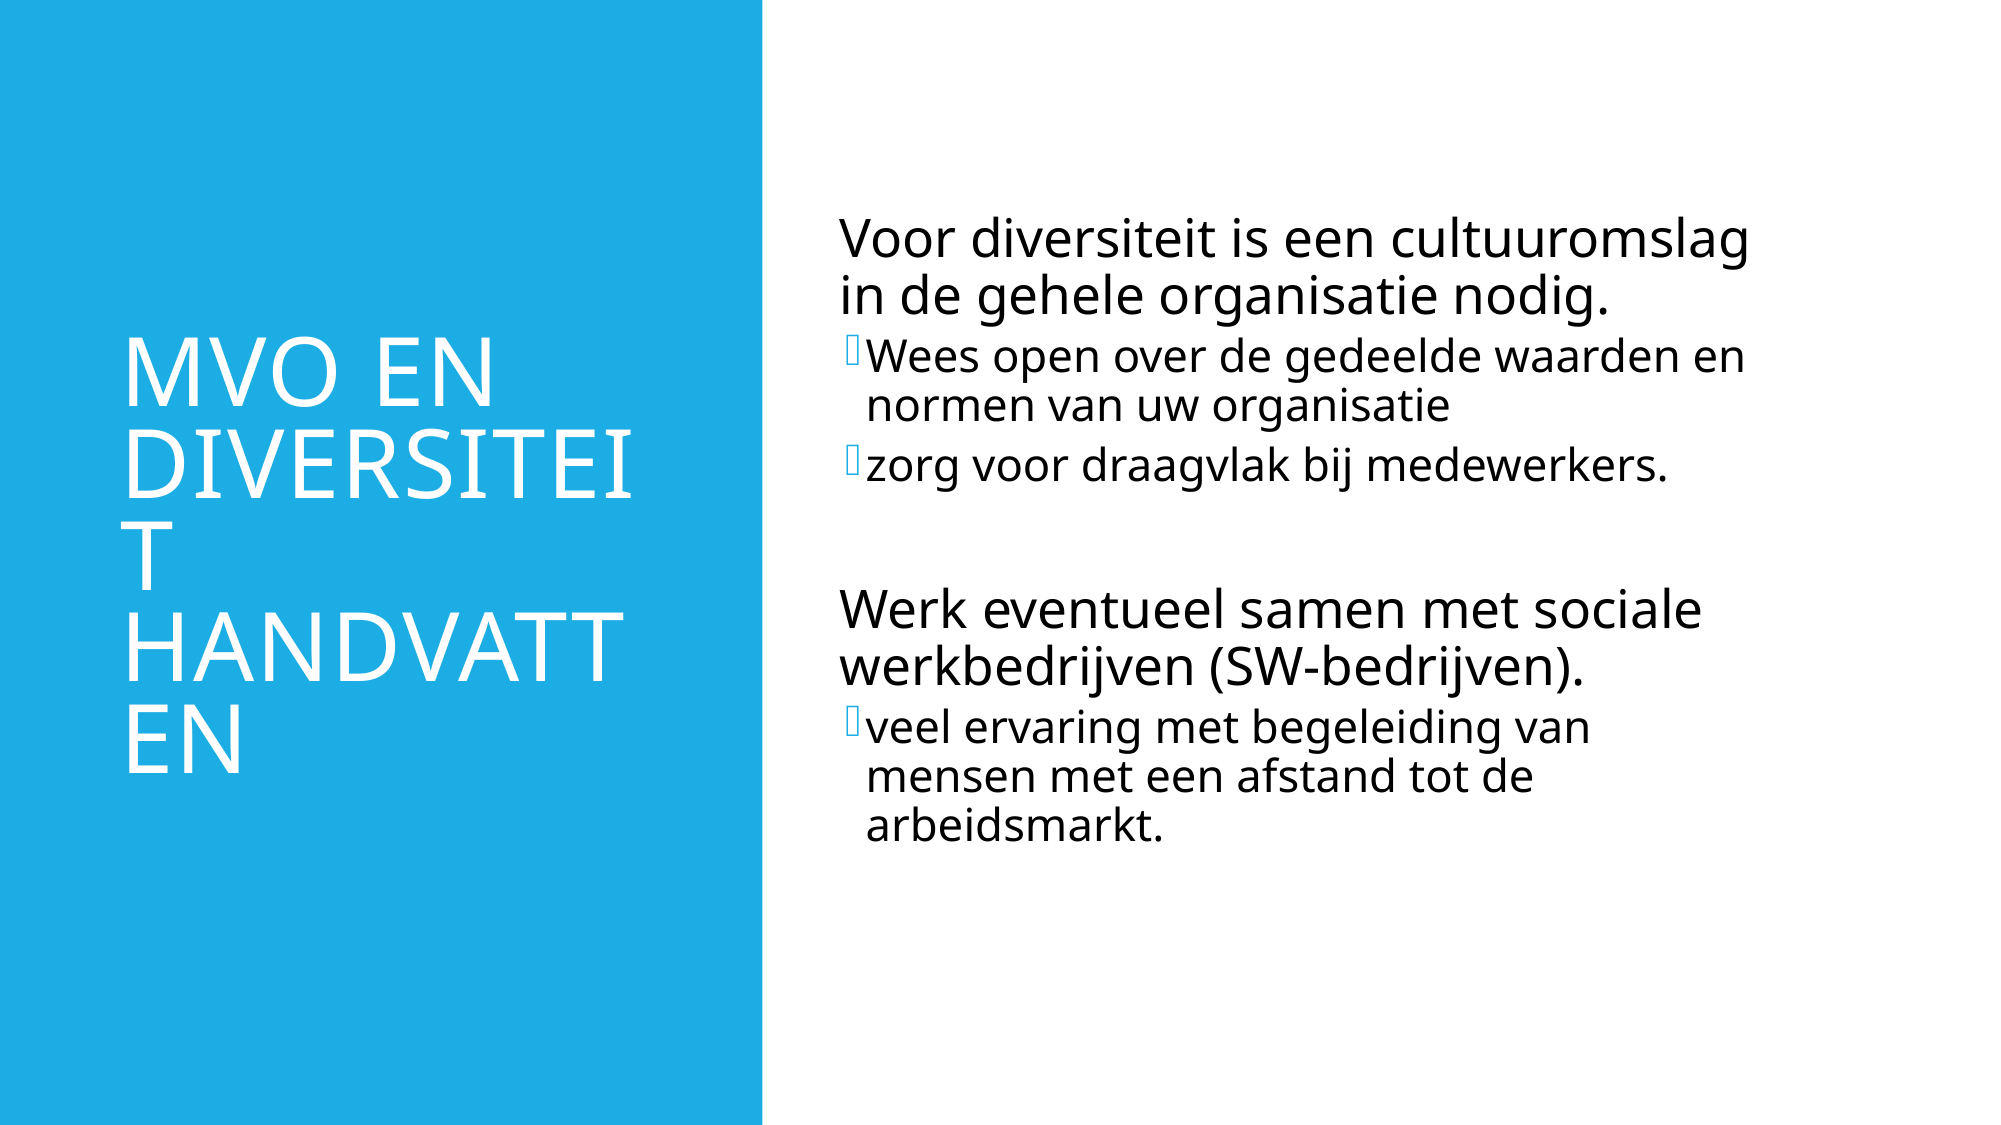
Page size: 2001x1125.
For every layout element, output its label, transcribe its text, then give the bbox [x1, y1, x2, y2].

title MVO en Diversiteit Handvatten [105, 105, 666, 1020]
list Voor diversiteit is een cultuuromslag in de gehele organisatie nodig. Wees open over de gedeelde waarden en normen van uw organisatie zorg voor draagvlak bij medewerkers. Werk eventueel samen met sociale werkbedrijven (SW-bedrijven). veel ervaring met begeleiding van mensen met een afstand tot de arbeidsmarkt. [818, 203, 1763, 864]
text_box [0, 0, 764, 1125]
